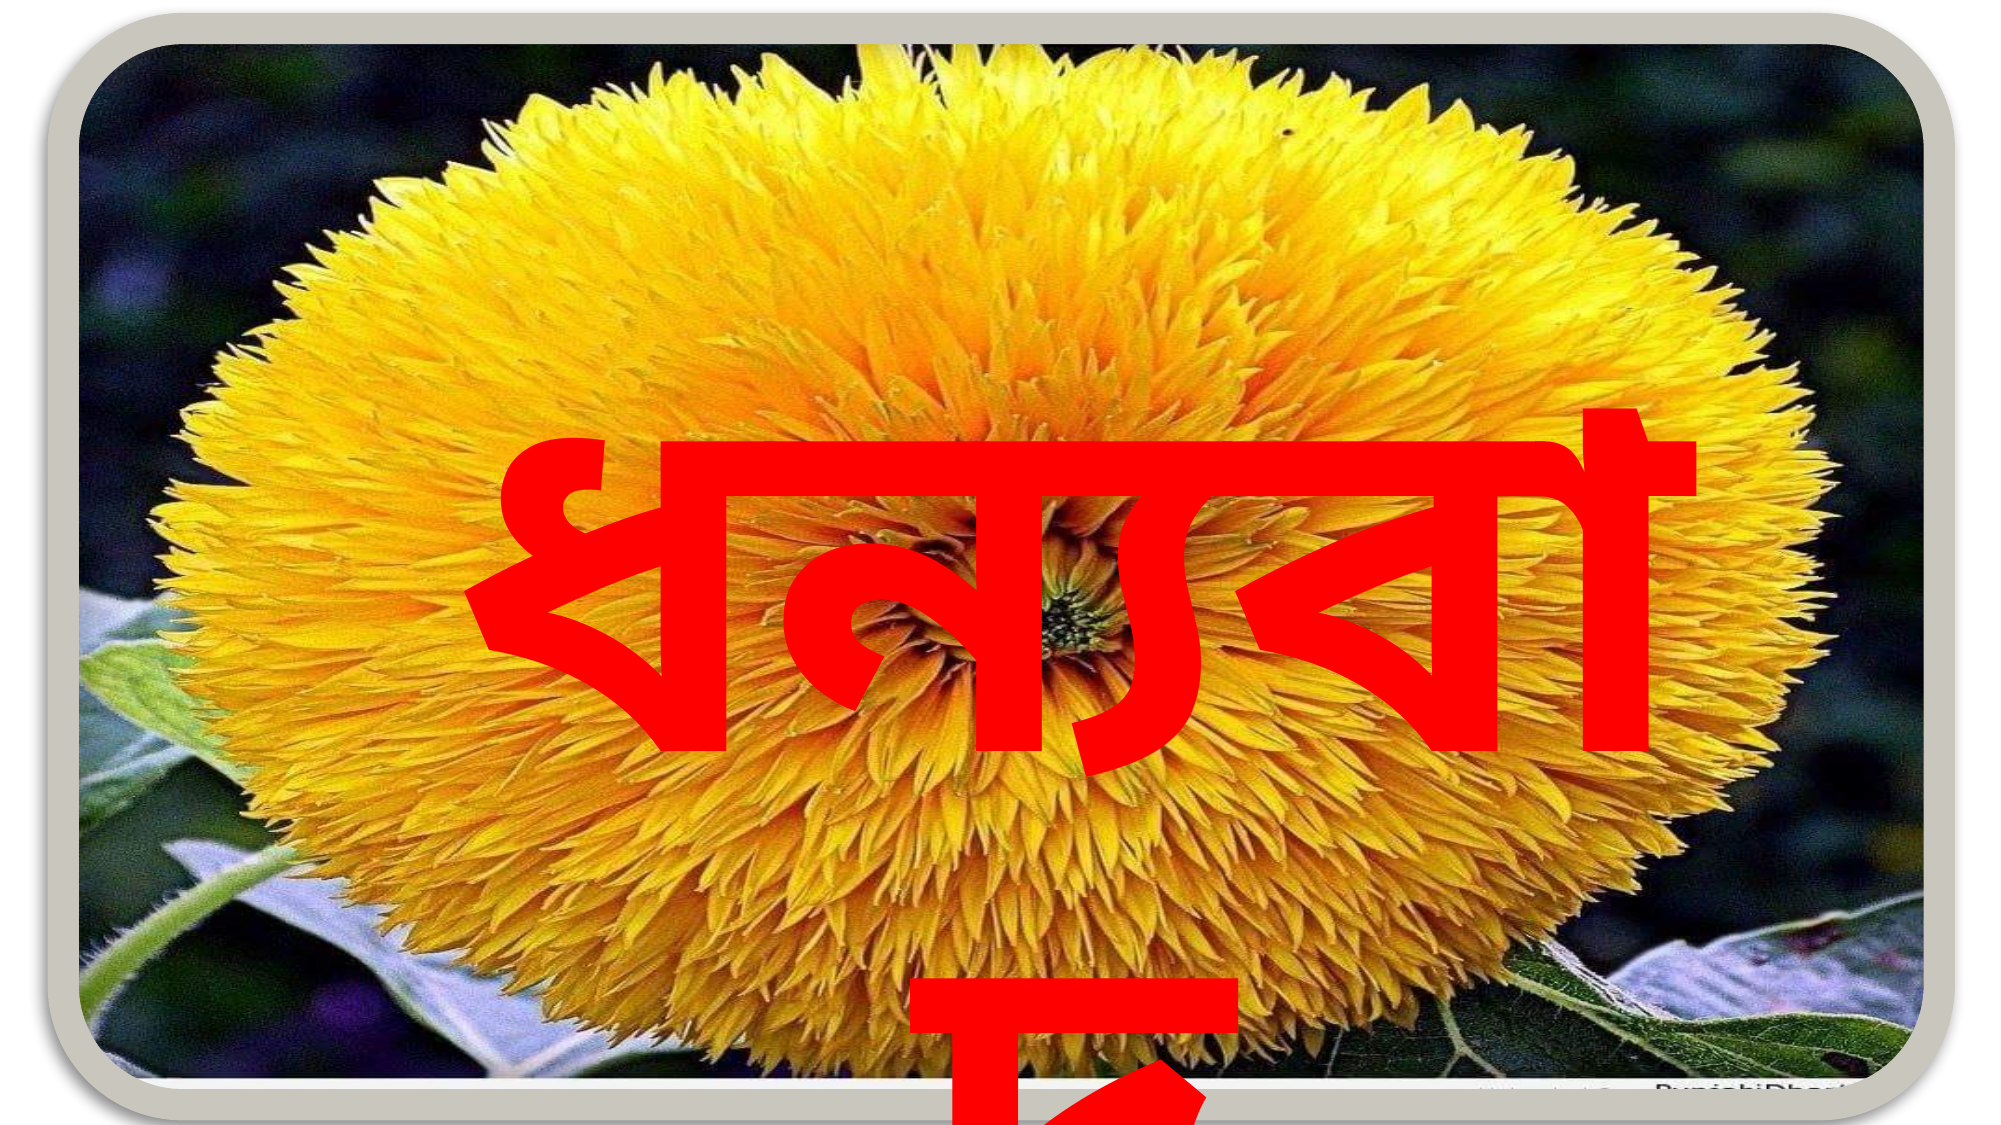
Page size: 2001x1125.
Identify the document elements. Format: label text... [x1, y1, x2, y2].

picture [63, 28, 1940, 1105]
text_box ধন্যবাদ [401, 1105, 1748, 1125]
